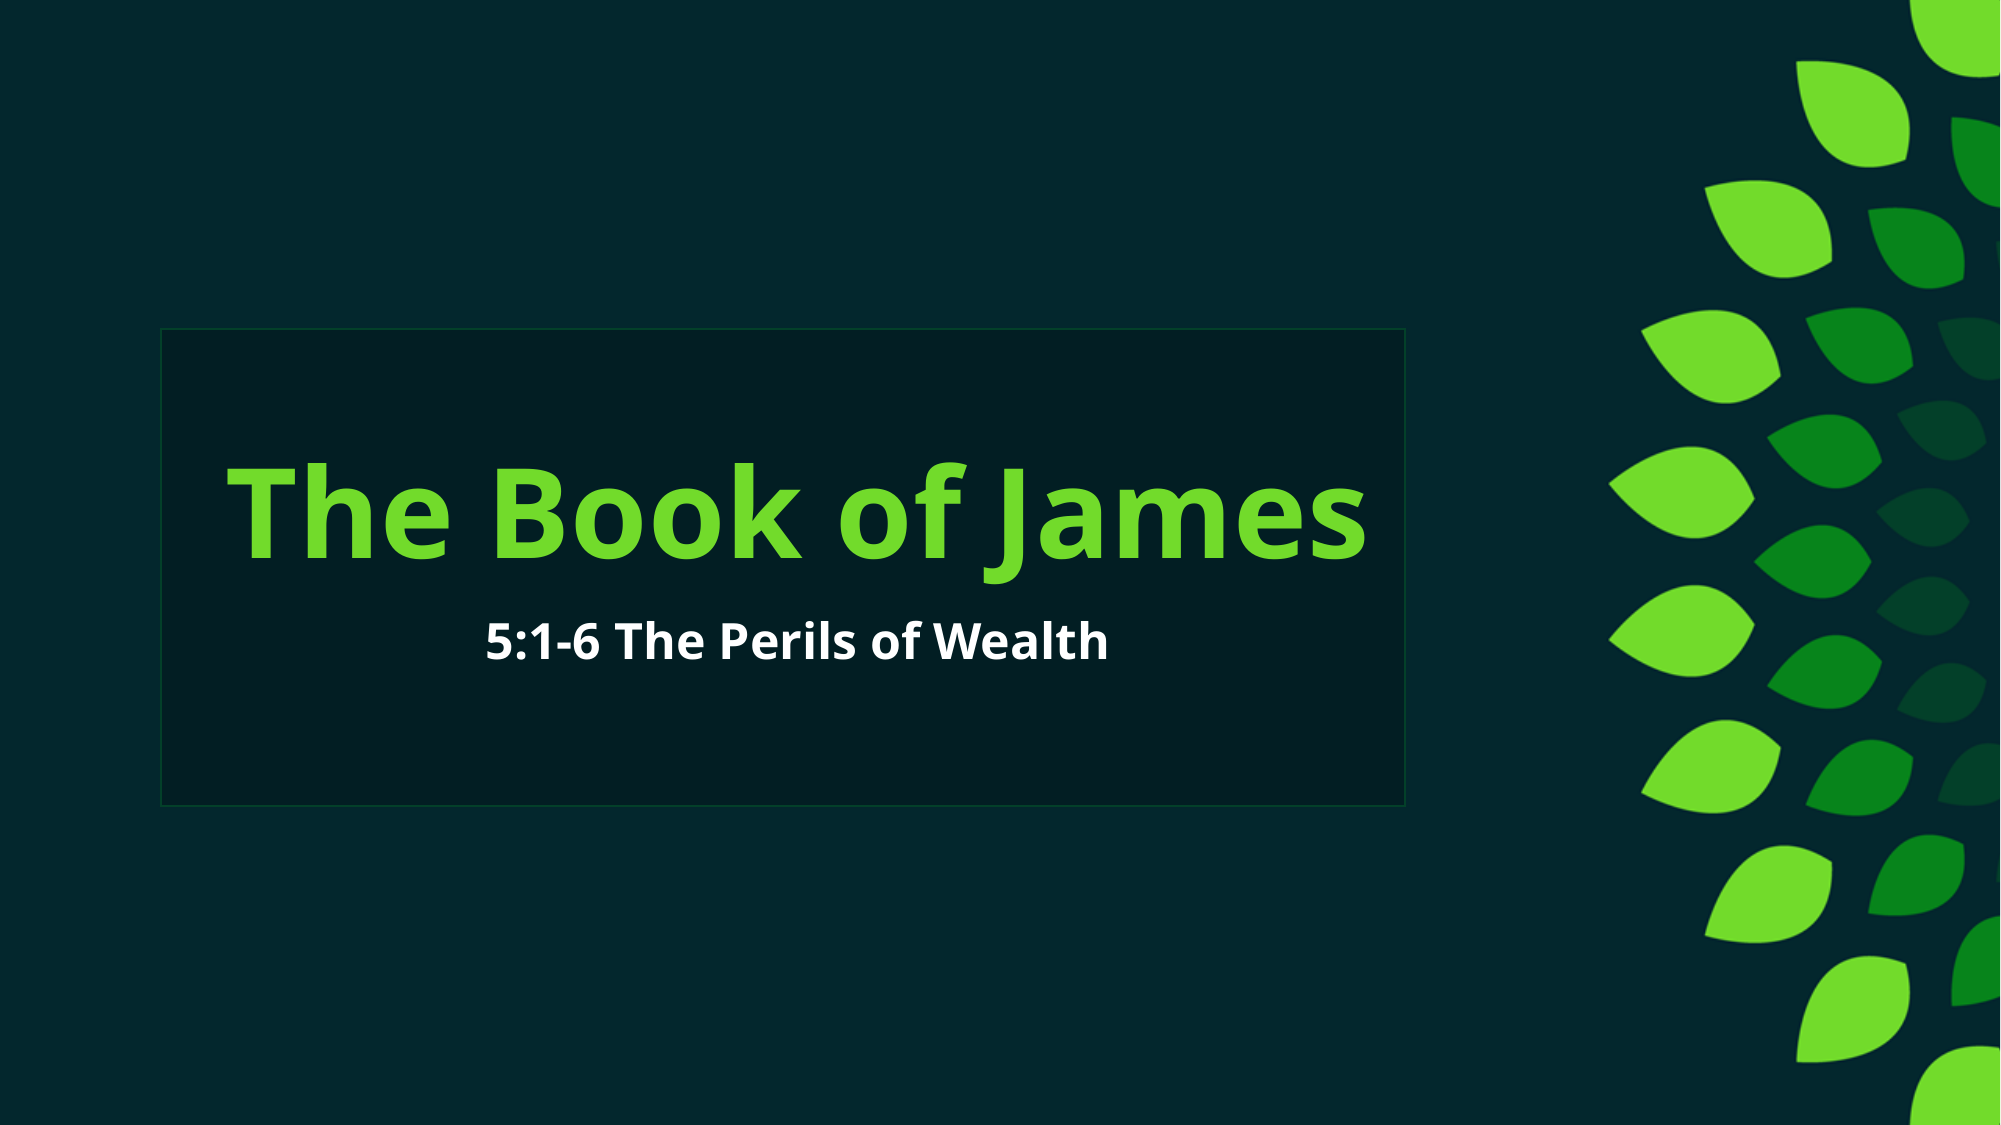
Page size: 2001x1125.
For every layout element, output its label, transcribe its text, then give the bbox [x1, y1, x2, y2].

title The Book of James [92, 201, 1504, 594]
picture [0, 0, 2001, 1125]
subtitle 5:1-6 The Perils of Wealth [92, 608, 1504, 881]
